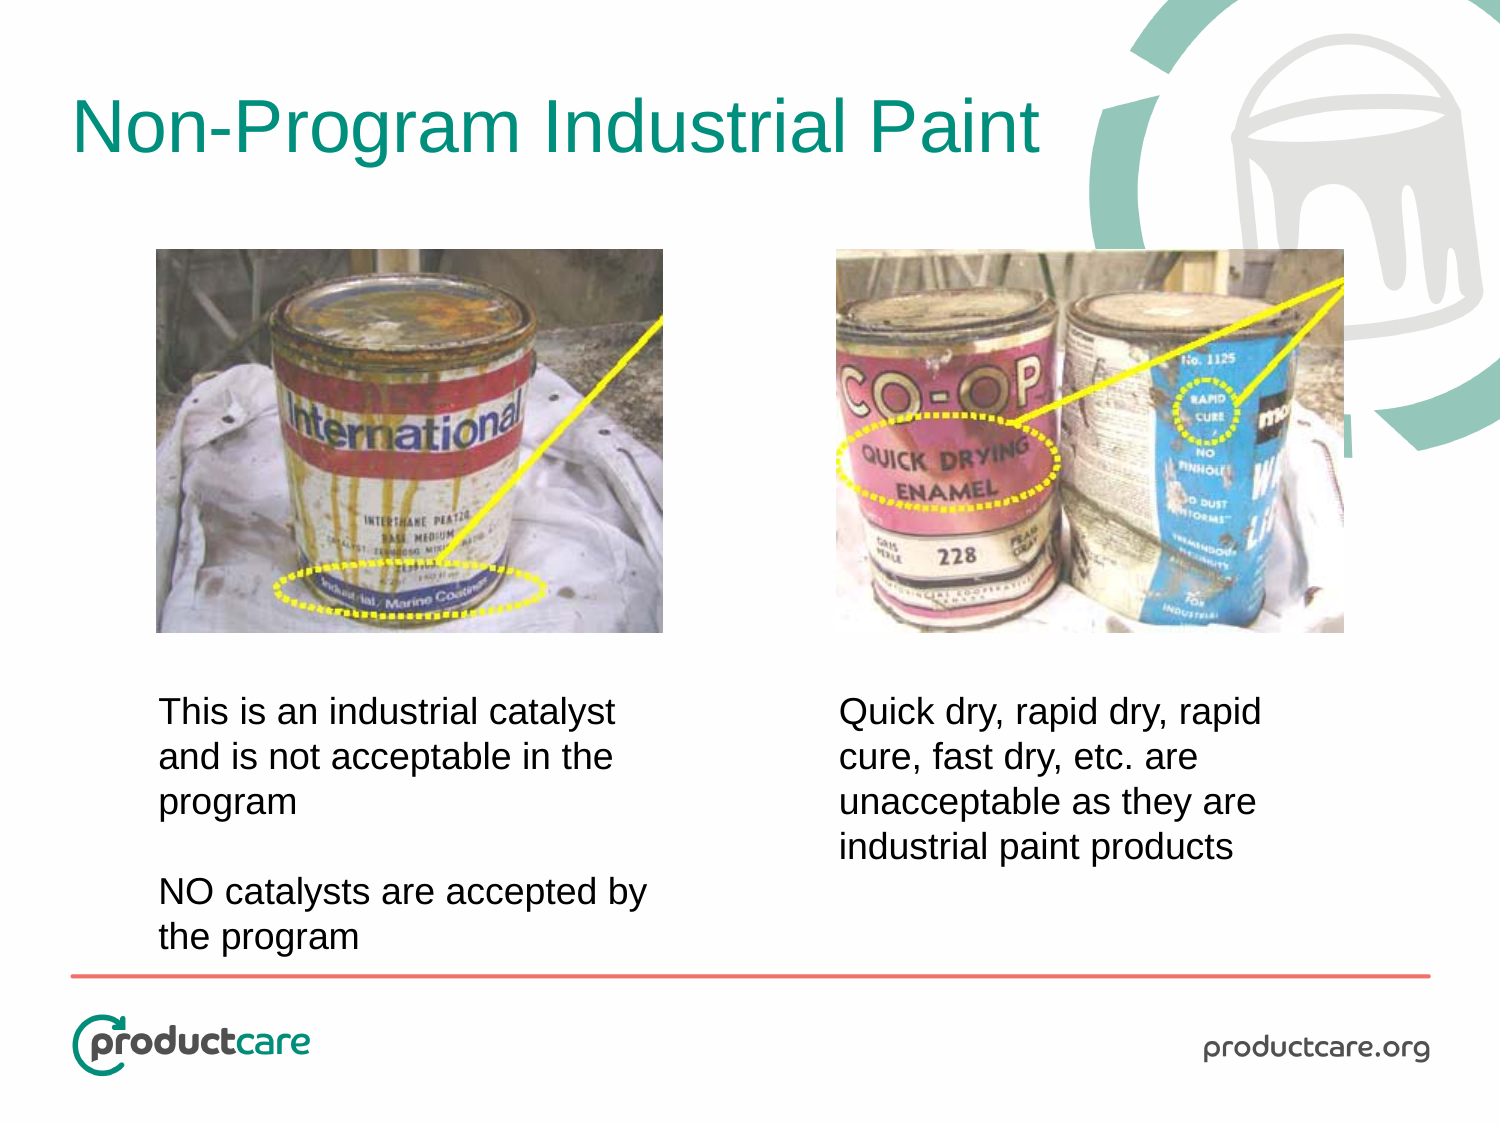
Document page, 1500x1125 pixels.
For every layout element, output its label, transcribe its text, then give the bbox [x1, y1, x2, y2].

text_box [156, 249, 1344, 633]
title Non-Program Industrial Paint [56, 52, 1174, 204]
picture [0, 0, 1500, 1125]
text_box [143, 679, 1357, 968]
